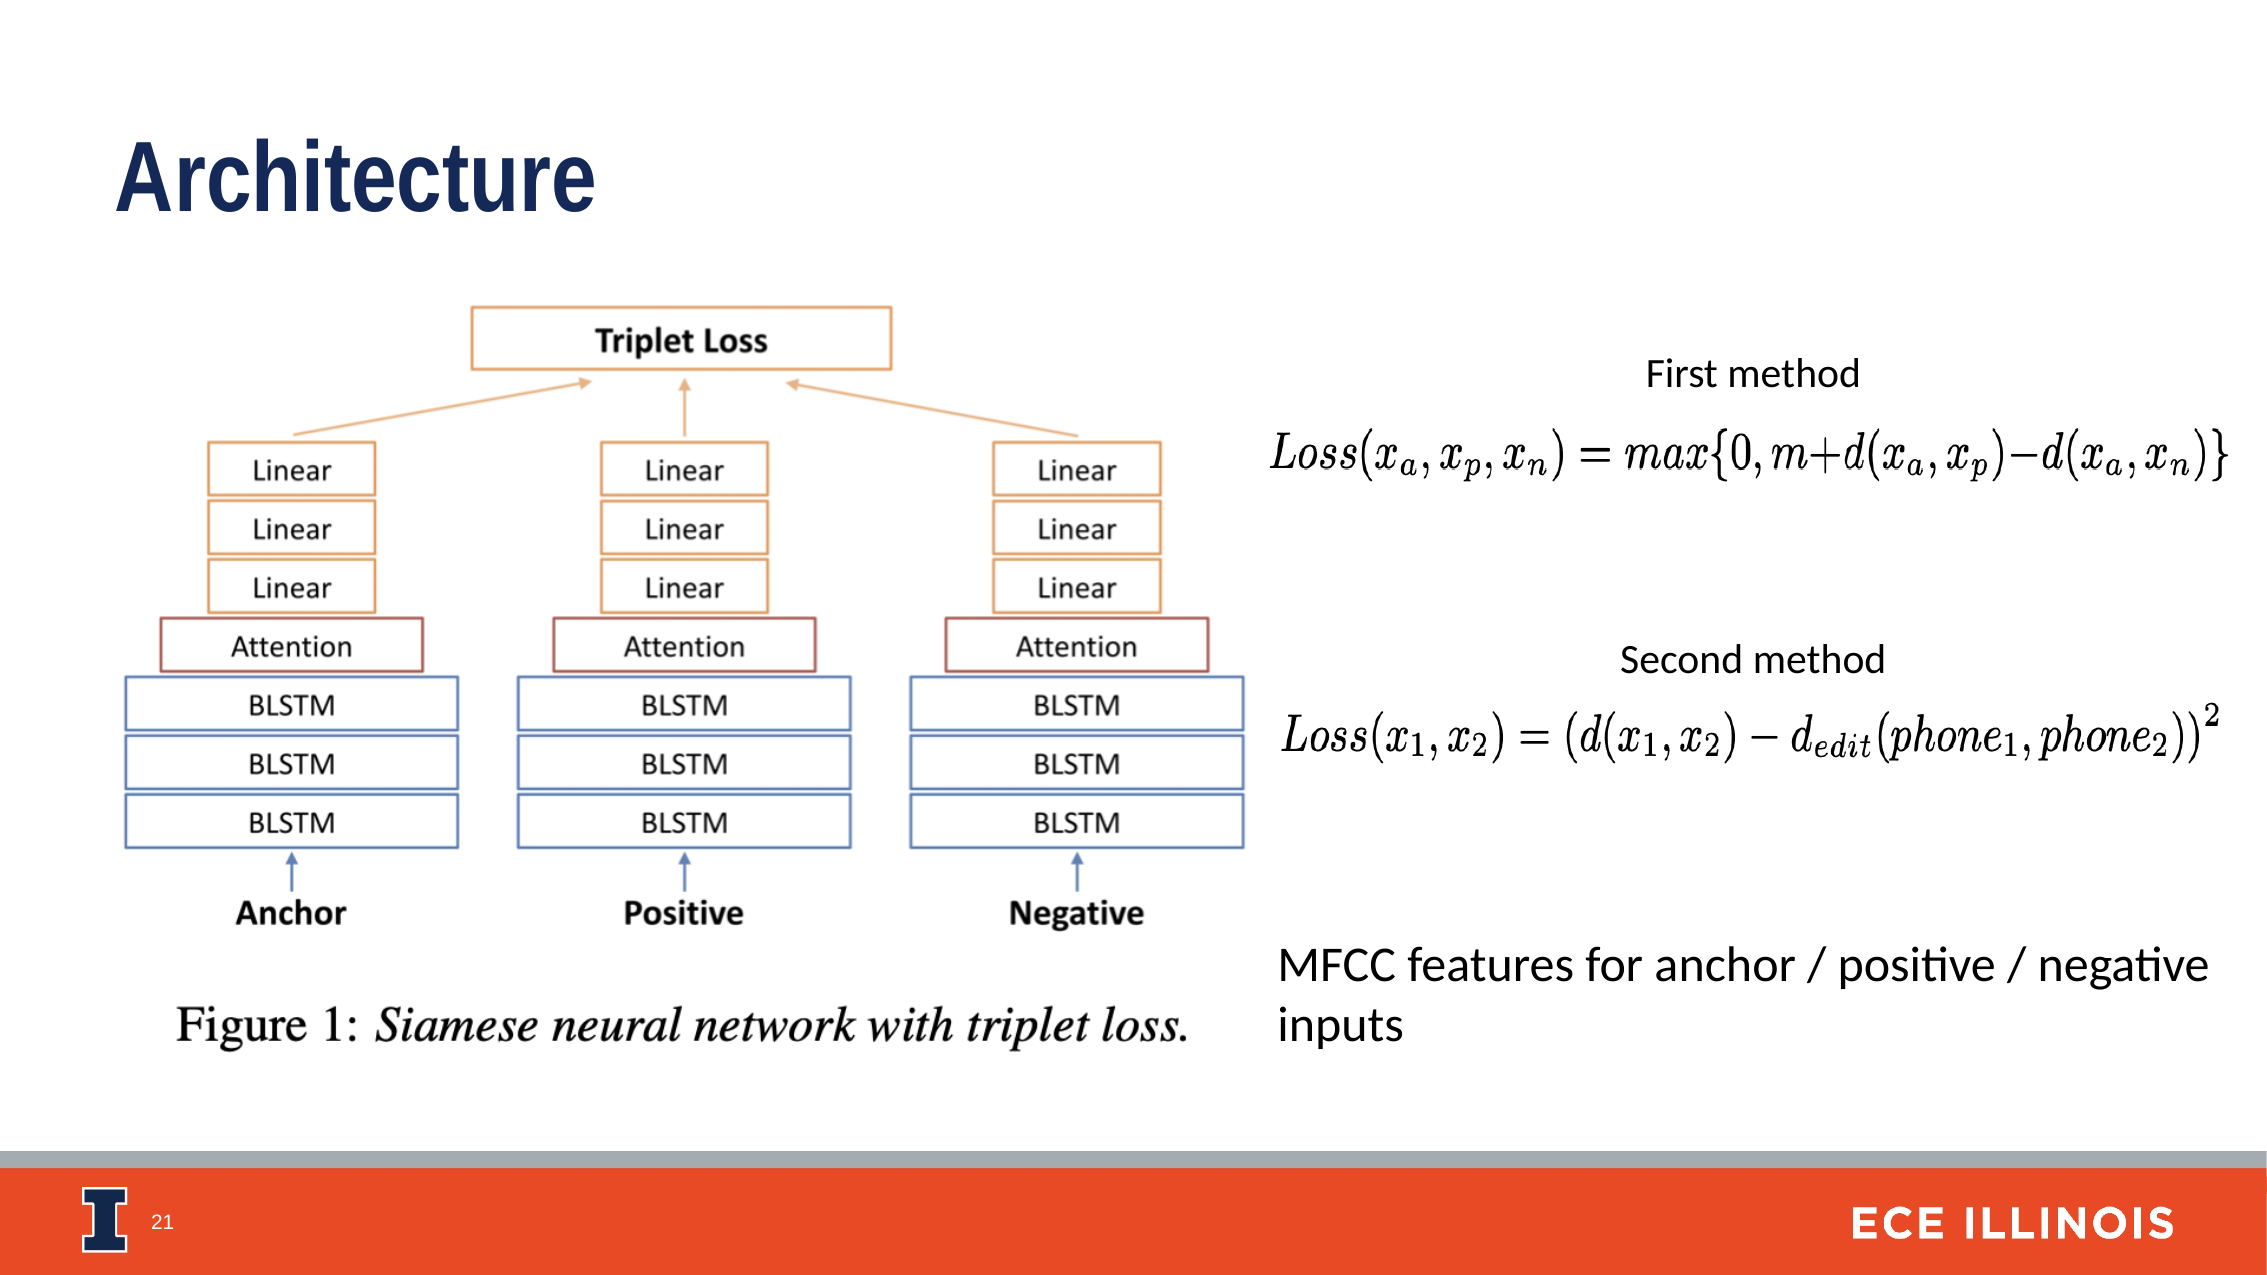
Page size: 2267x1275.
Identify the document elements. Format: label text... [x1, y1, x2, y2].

slide_number 21 [136, 1187, 224, 1256]
picture [99, 263, 2245, 1101]
text_box MFCC features for anchor / positive / negative inputs [1262, 924, 2245, 1149]
picture [0, 1151, 2267, 1258]
picture [1853, 1206, 2173, 1239]
text_box First method [1630, 338, 1877, 404]
list Architecture [100, 104, 2173, 224]
text_box Second method [1605, 624, 1902, 675]
